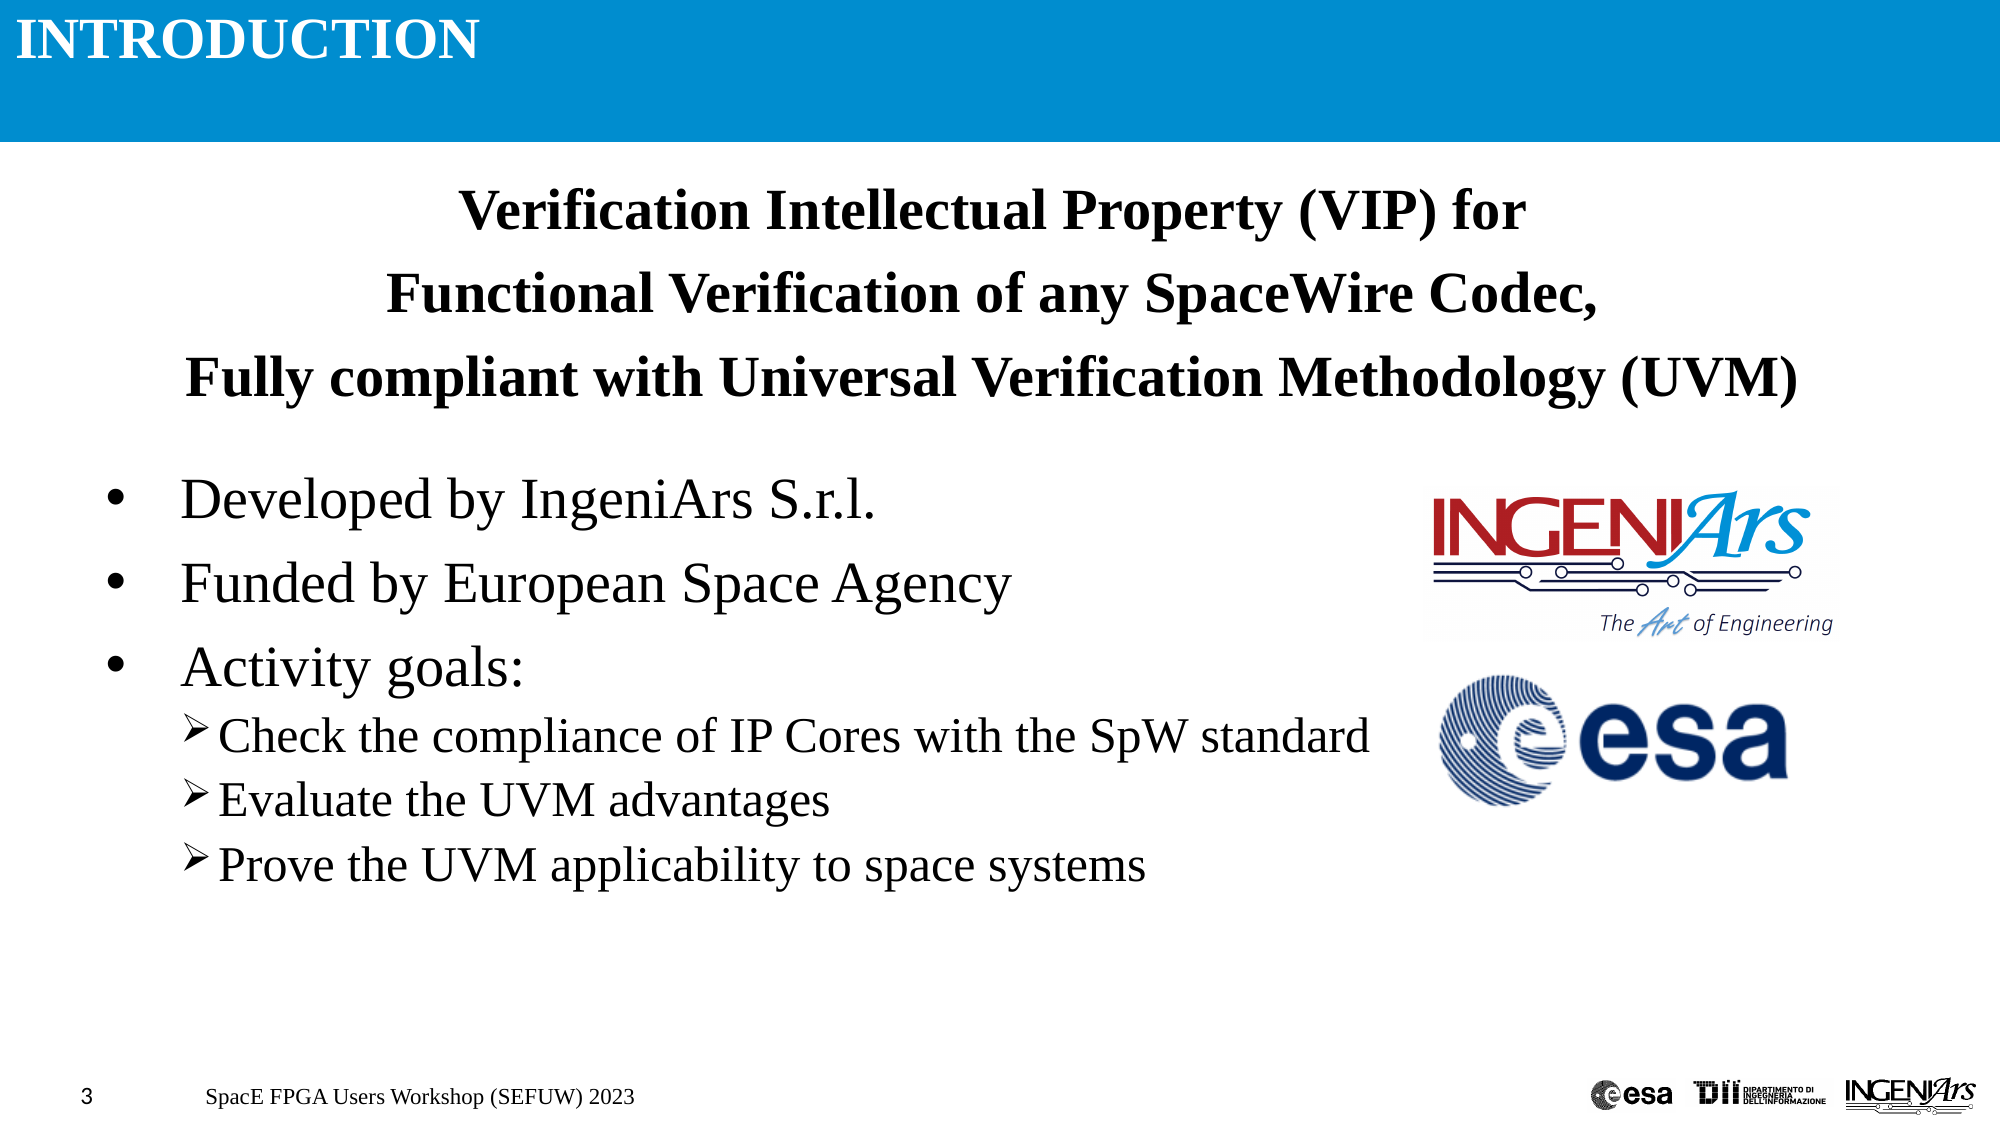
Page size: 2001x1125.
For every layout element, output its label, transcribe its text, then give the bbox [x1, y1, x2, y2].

picture [1587, 1078, 1676, 1113]
title INTRODUCTION [0, 0, 2000, 137]
text_box SpacE FPGA Users Workshop (SEFUW) 2023 [166, 1082, 651, 1108]
picture [1423, 667, 1806, 823]
picture [1685, 1078, 1834, 1107]
list Developed by IngeniArs S.r.l. Funded by European Space Agency Activity goals: Check the compliance of IP Cores with the SpW standard Evaluate the UVM advantages Prove the UVM applicability to space systems [90, 554, 1463, 926]
text_box Verification Intellectual Property (VIP) for Functional Verification of any SpaceWire Codec, Fully compliant with Universal Verification Methodology (UVM) [29, 171, 1971, 554]
slide_number 3 [59, 1071, 109, 1119]
picture [1423, 486, 1840, 642]
